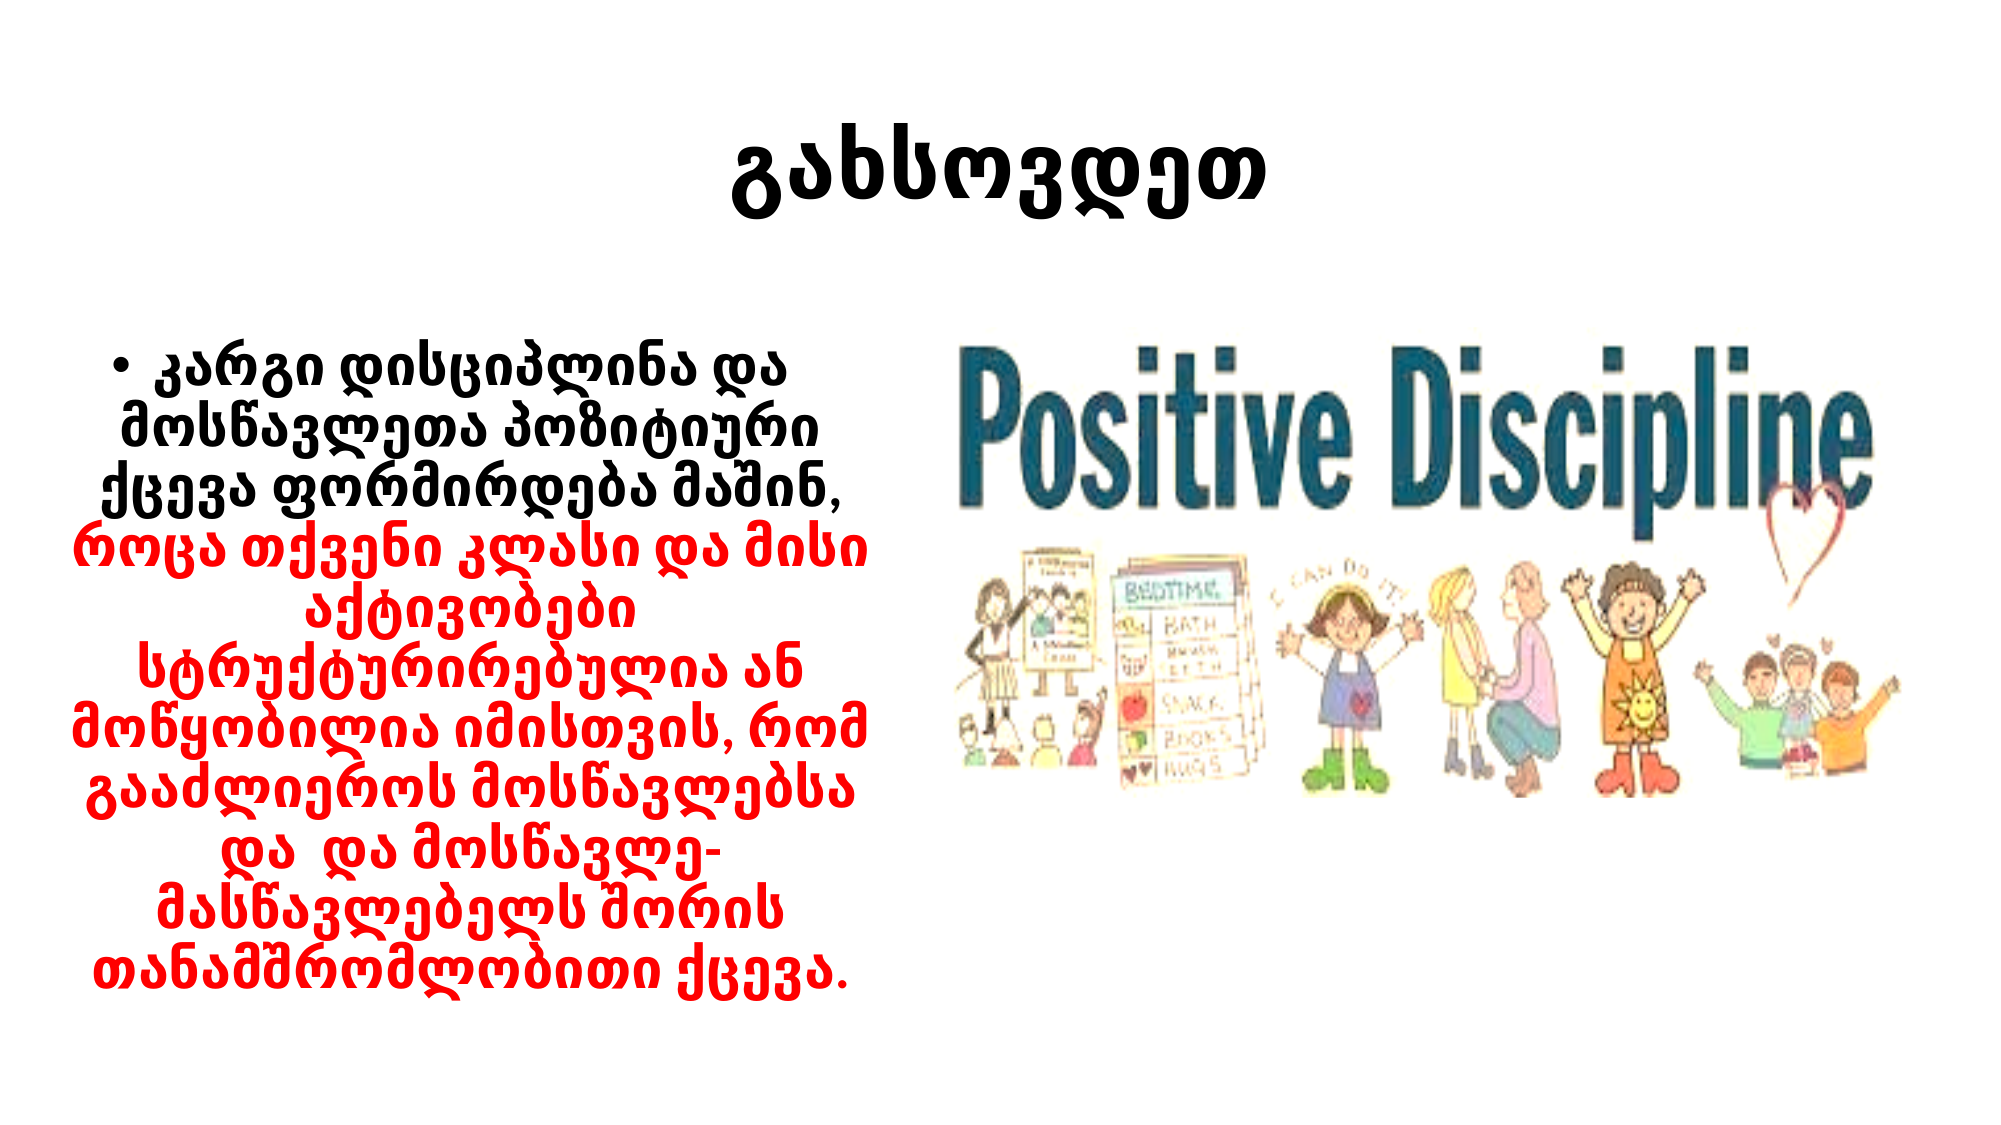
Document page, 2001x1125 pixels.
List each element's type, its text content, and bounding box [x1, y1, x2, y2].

title გახსოვდეთ [137, 59, 1863, 278]
list კარგი დისციპლინა და მოსწავლეთა პოზიტიური ქცევა ფორმირდება მაშინ, როცა თქვენი კლასი და მისი აქტივობები სტრუქტურირებულია ან მოწყობილია იმისთვის, რომ გააძლიეროს მოსწავლებსა და და მოსწავლე-მასწავლებელს შორის თანამშრომლობითი ქცევა. [18, 330, 888, 1067]
picture [934, 327, 1907, 798]
